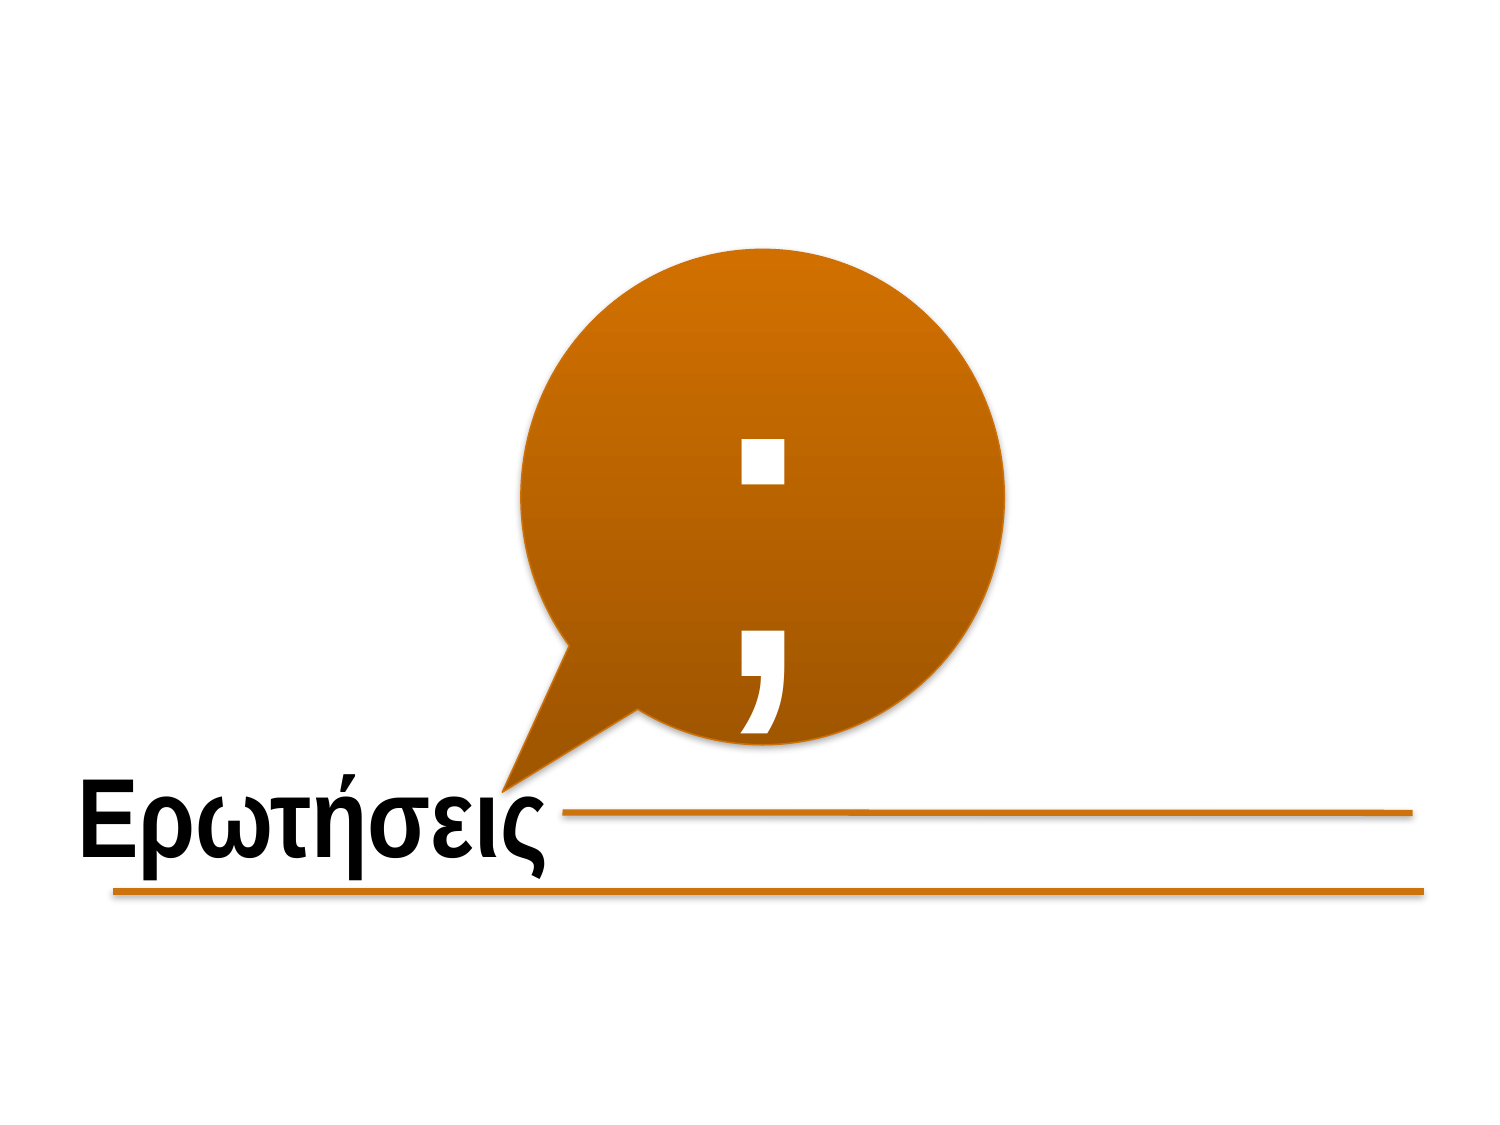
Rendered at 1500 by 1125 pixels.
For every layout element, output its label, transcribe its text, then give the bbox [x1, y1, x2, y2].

title Ερωτήσεις [77, 731, 1425, 895]
text_box ; [501, 248, 1006, 793]
